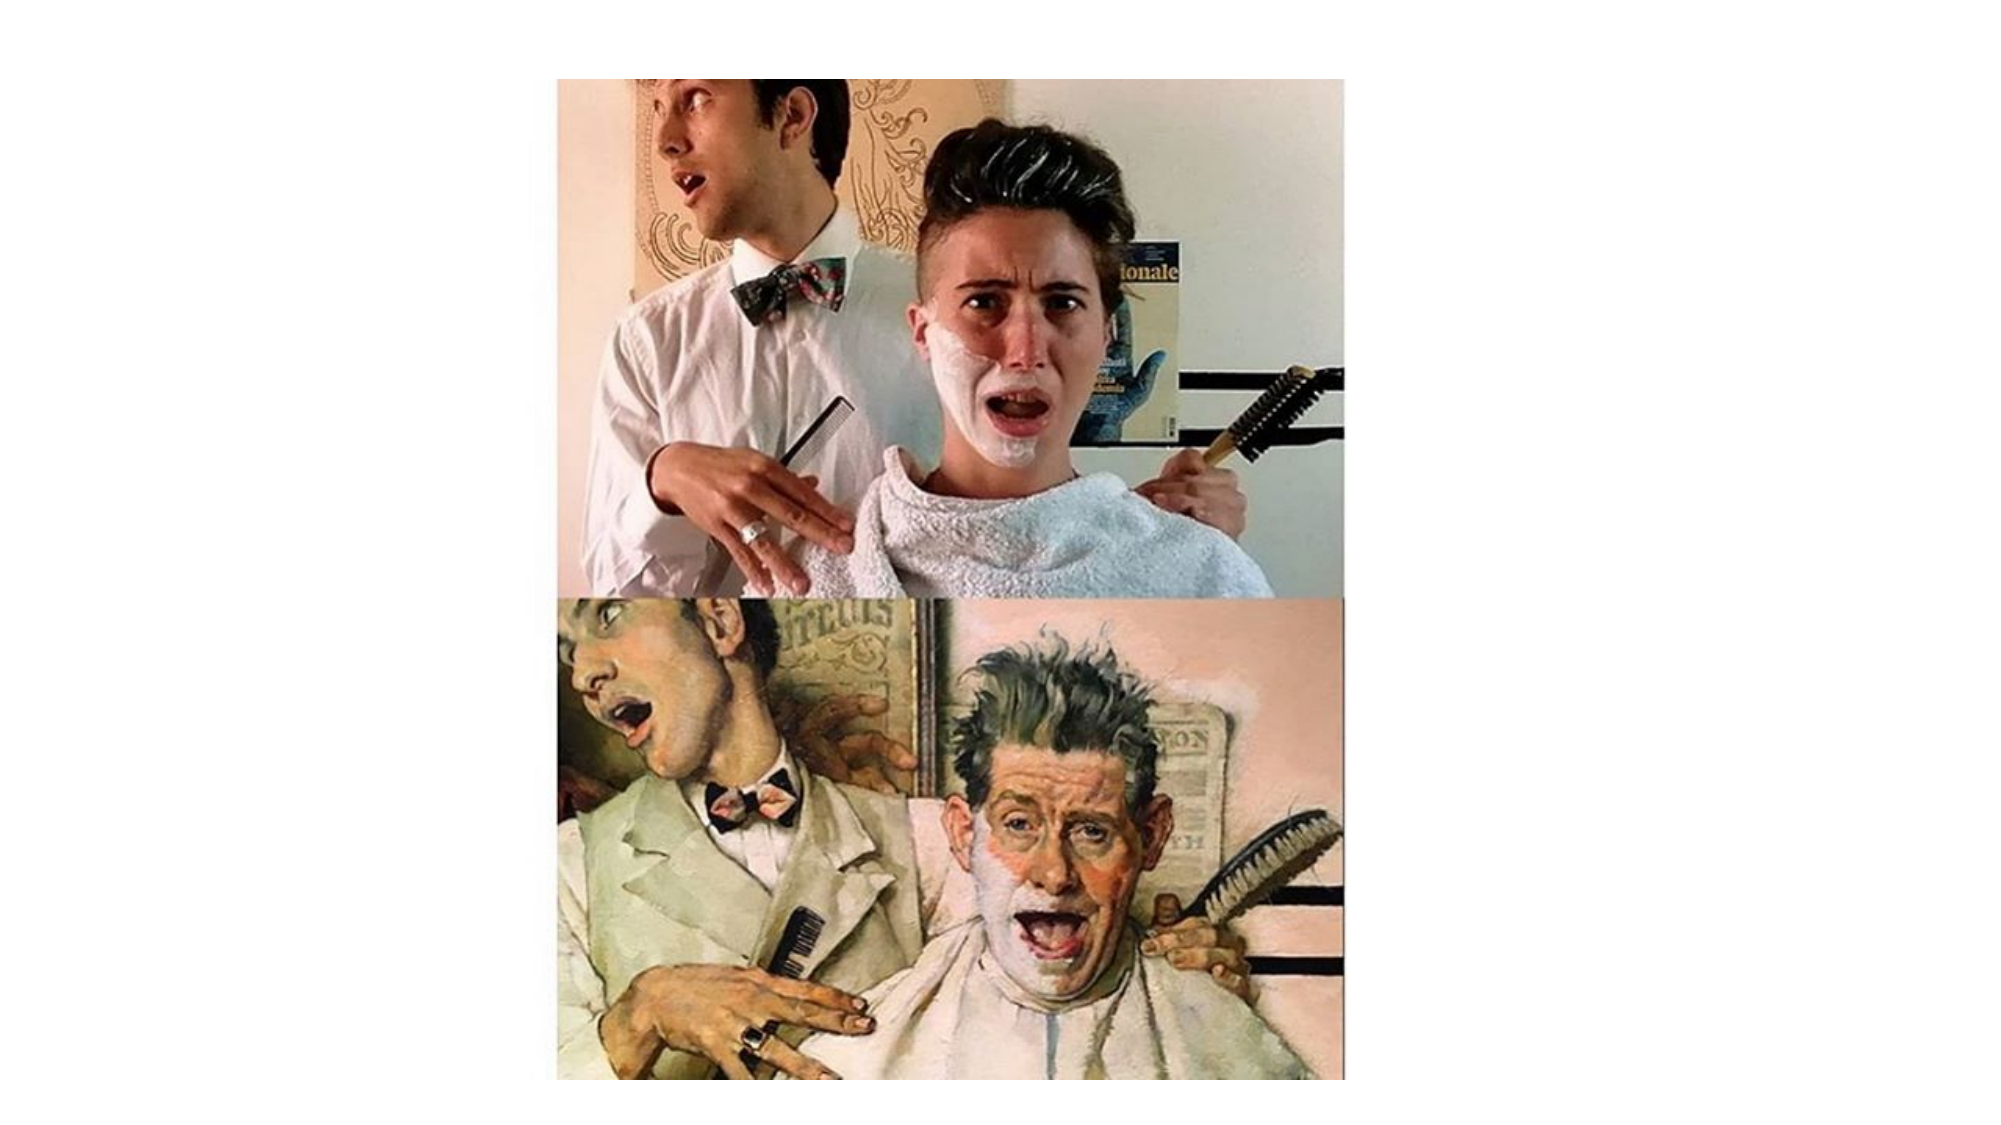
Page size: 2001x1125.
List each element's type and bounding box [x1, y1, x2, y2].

picture [447, 79, 1448, 1080]
